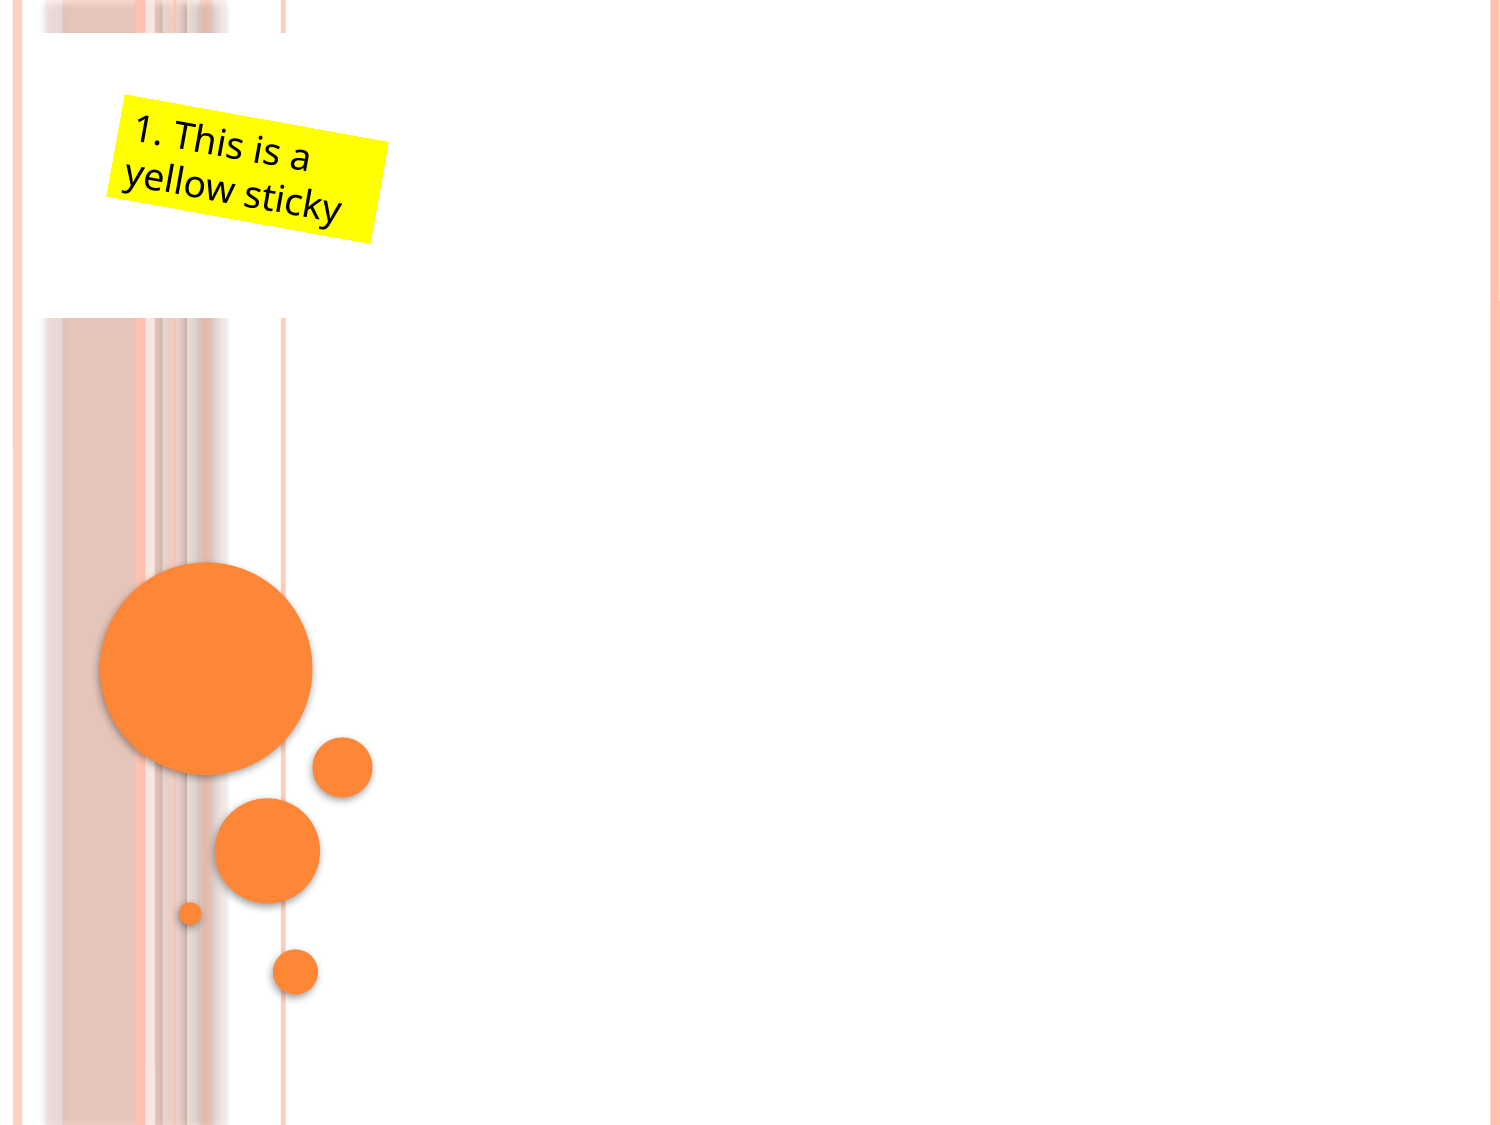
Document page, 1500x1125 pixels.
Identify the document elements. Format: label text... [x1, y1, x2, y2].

text_box 1. This is a yellow sticky [105, 93, 390, 245]
text_box [33, 33, 436, 318]
